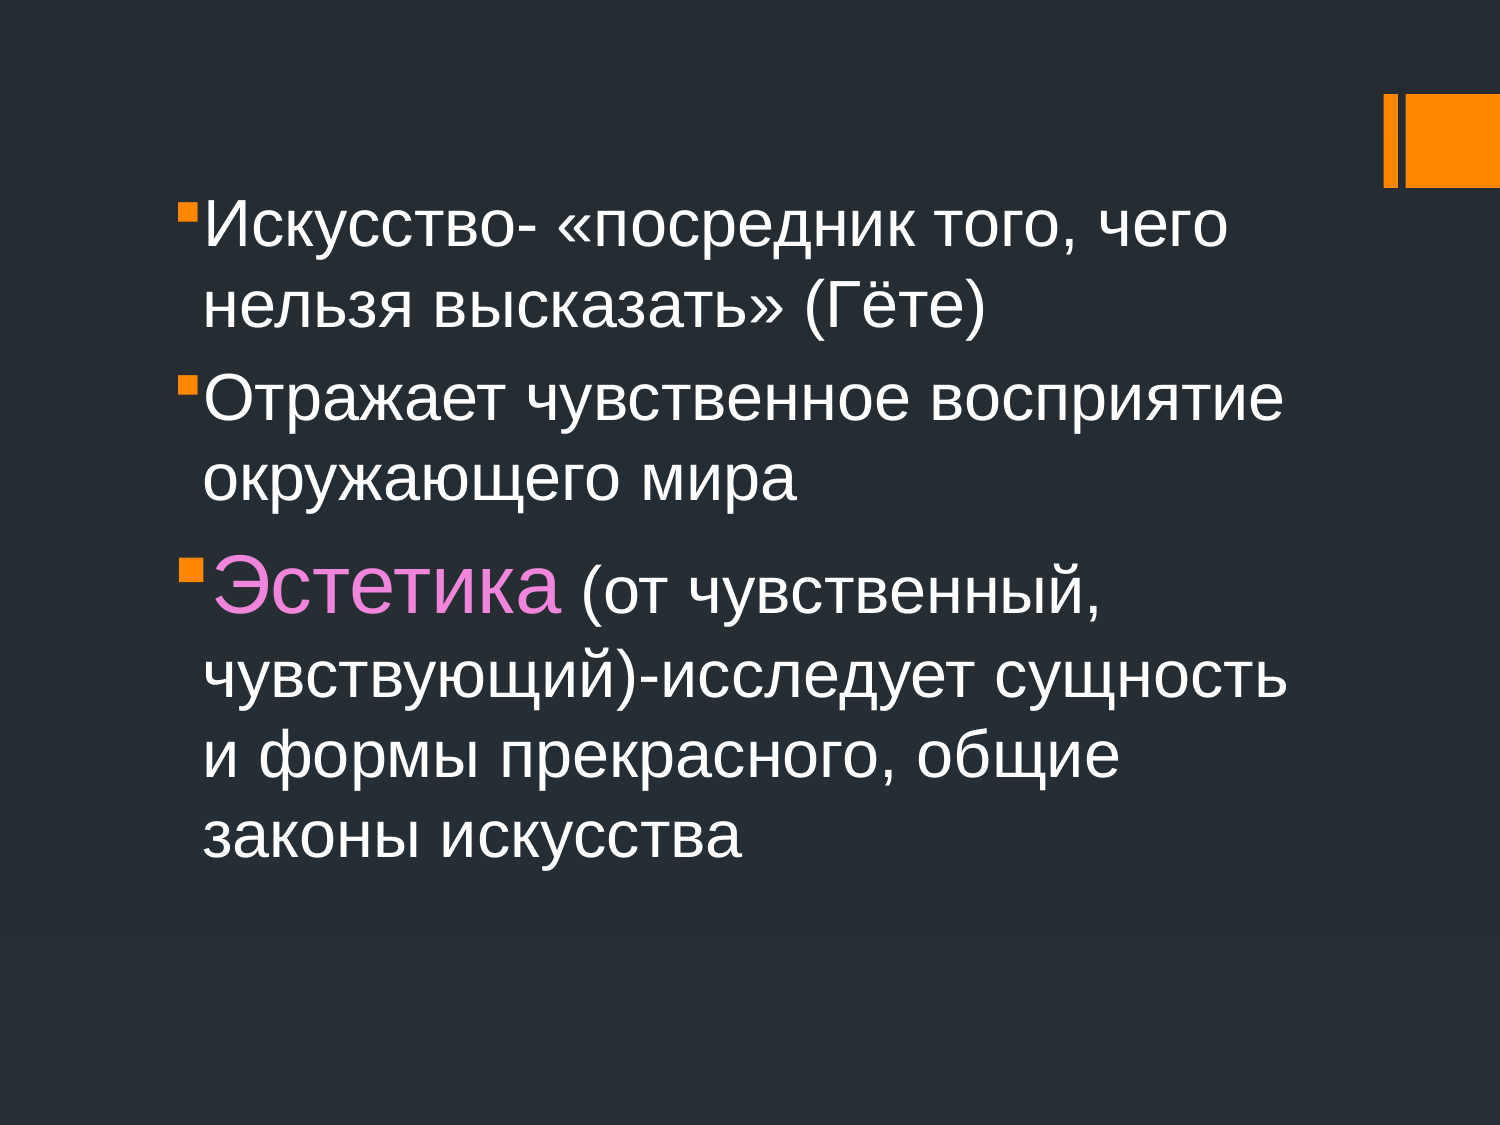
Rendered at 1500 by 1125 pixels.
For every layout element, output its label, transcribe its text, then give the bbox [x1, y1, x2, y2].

list Искусство- «посредник того, чего нельзя высказать» (Гёте) Отражает чувственное восприятие окружающего мира Эстетика (от чувственный, чувствующий)-исследует сущность и формы прекрасного, общие законы искусства [150, 172, 1350, 1035]
